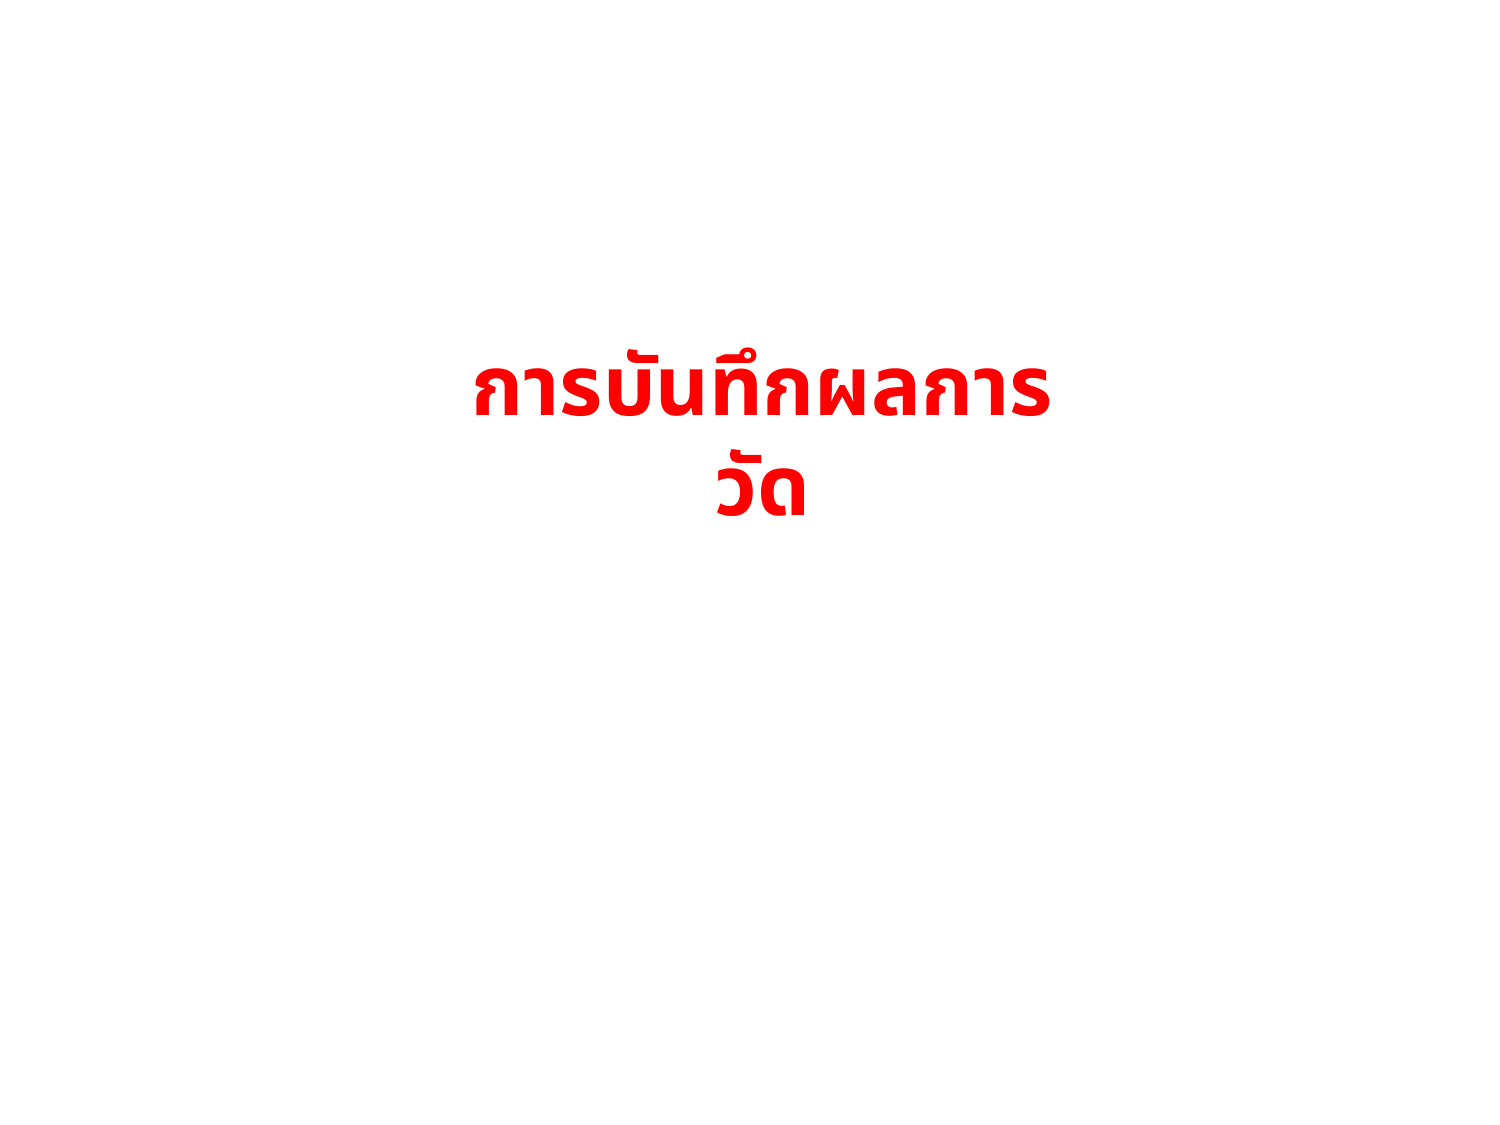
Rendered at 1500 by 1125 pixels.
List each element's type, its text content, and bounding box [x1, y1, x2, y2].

text_box การบันทึกผลการวัด [424, 324, 1100, 540]
